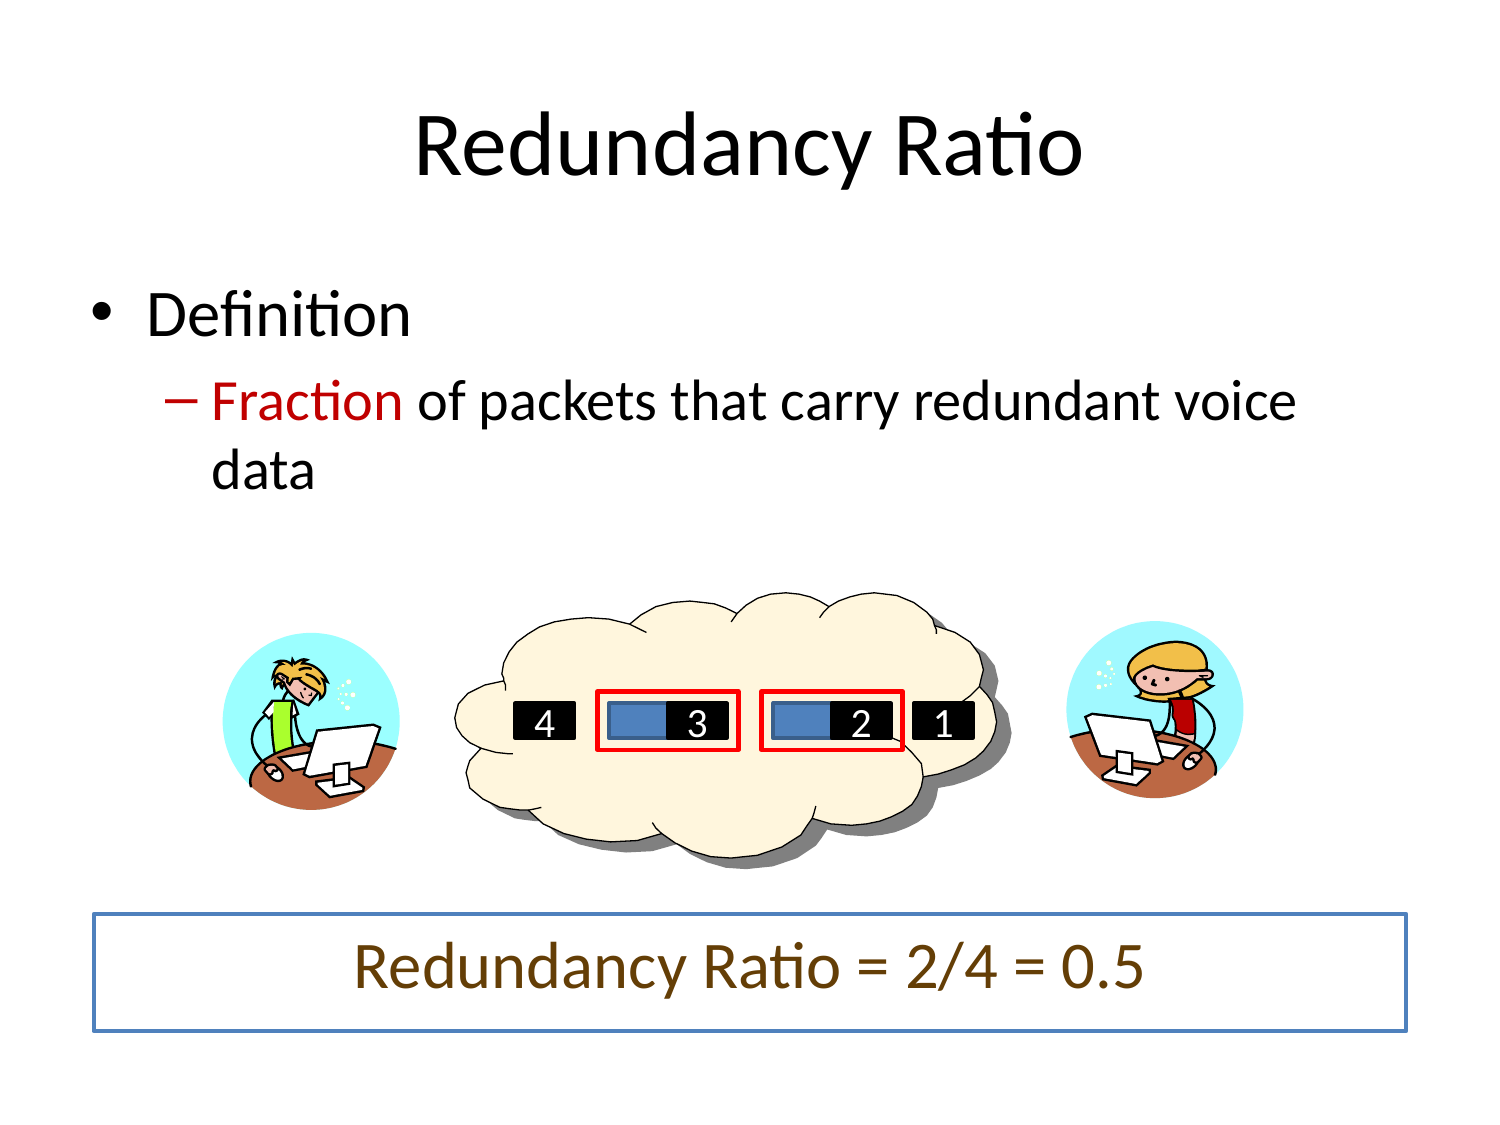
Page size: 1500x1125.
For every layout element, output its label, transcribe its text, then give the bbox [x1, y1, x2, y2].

picture [1066, 620, 1244, 799]
picture [222, 632, 400, 811]
title Redundancy Ratio [75, 45, 1425, 233]
text_box Redundancy Ratio = 2/4 = 0.5 [92, 912, 1408, 1033]
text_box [445, 585, 1025, 880]
list Definition Fraction of packets that carry redundant voice data [75, 262, 1425, 1005]
